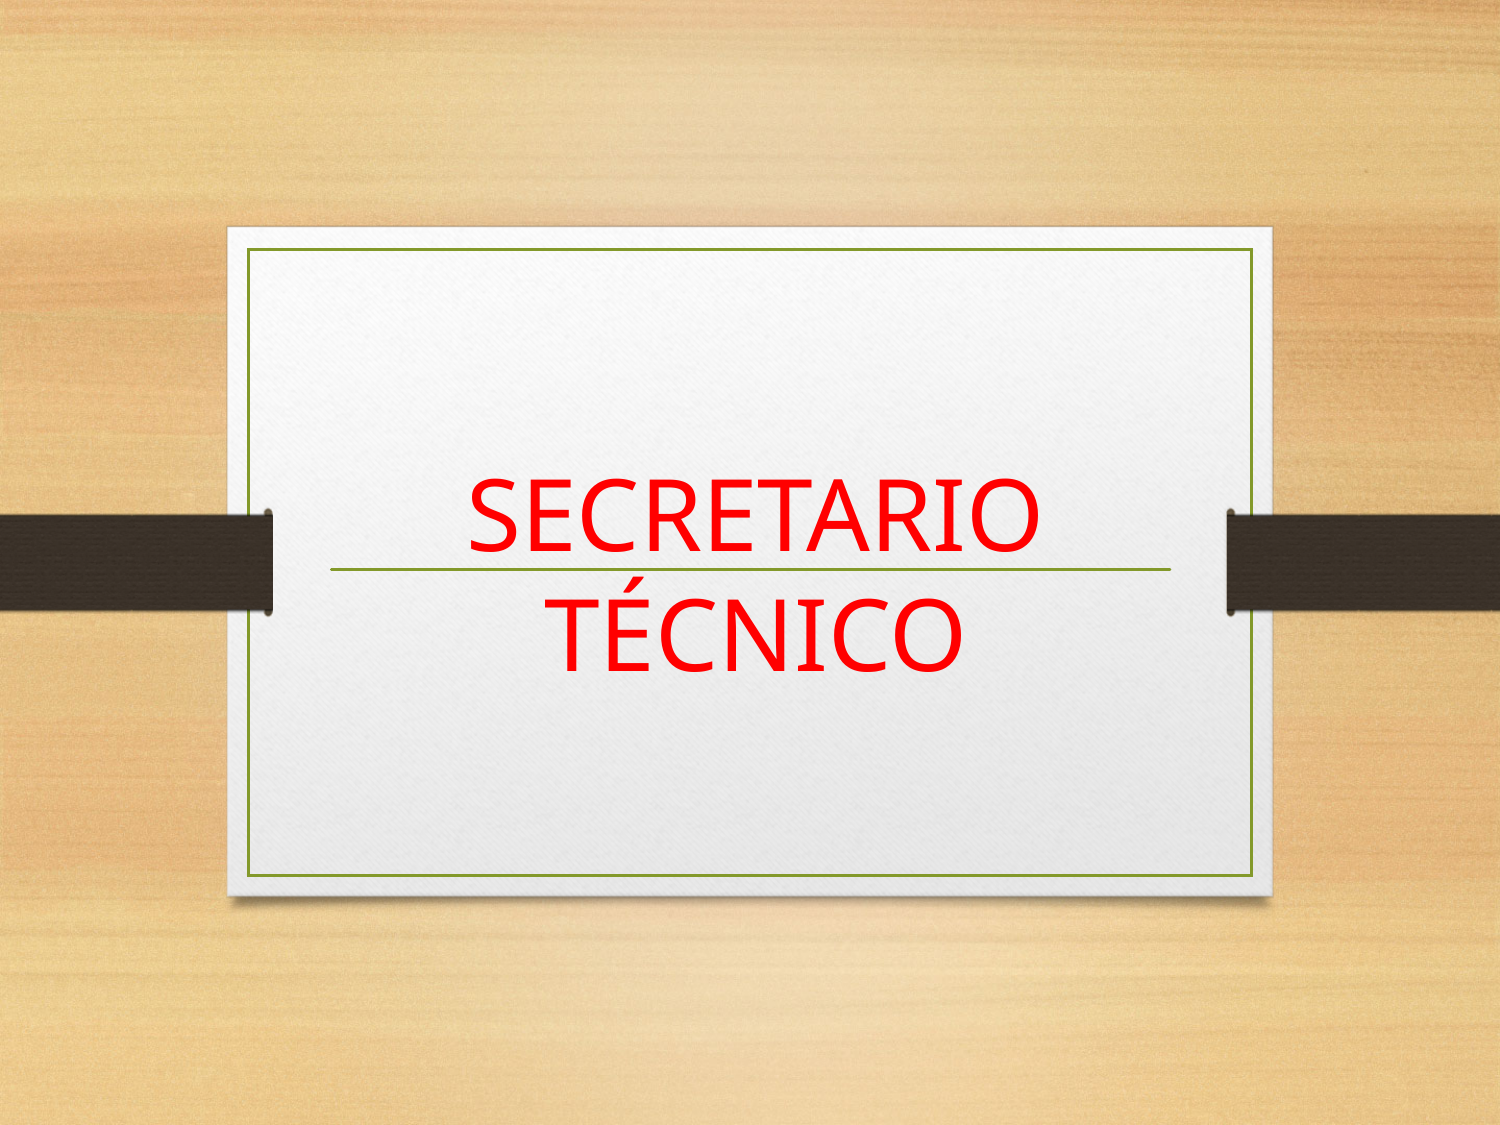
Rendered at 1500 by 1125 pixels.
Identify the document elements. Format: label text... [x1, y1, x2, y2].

picture [0, 0, 1500, 1125]
text_box SECRETARIO TÉCNICO [301, 444, 1211, 699]
